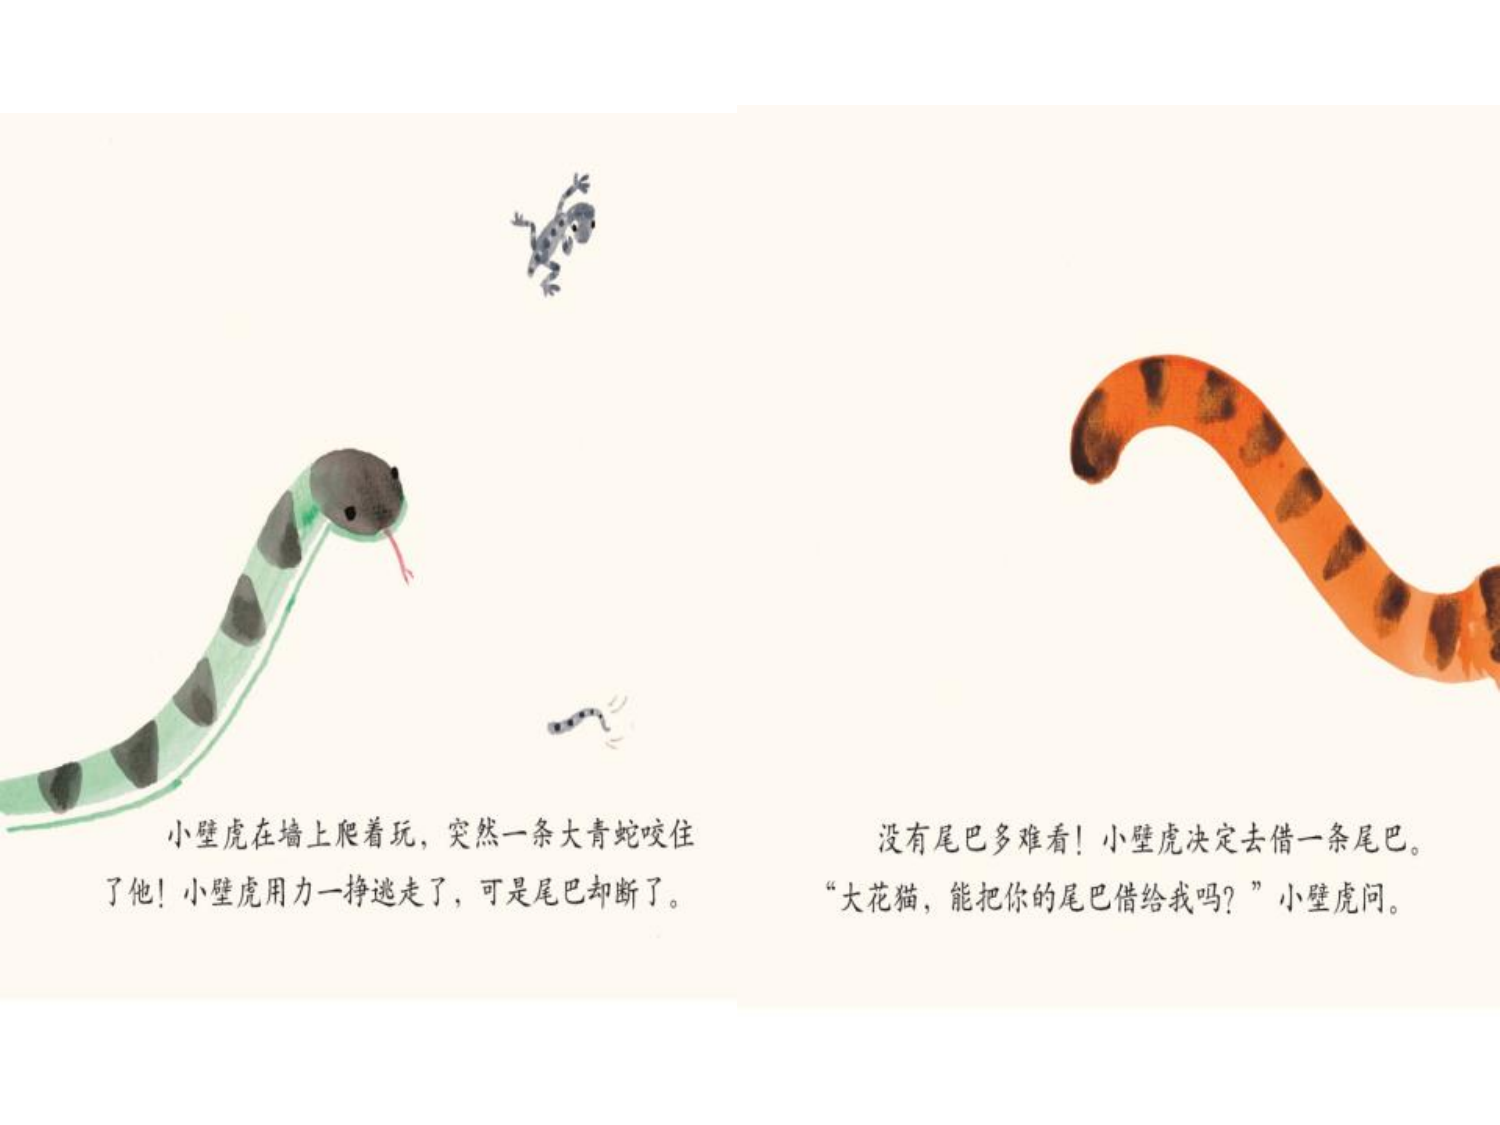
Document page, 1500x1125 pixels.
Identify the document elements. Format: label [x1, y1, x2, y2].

picture [0, 105, 1500, 1020]
